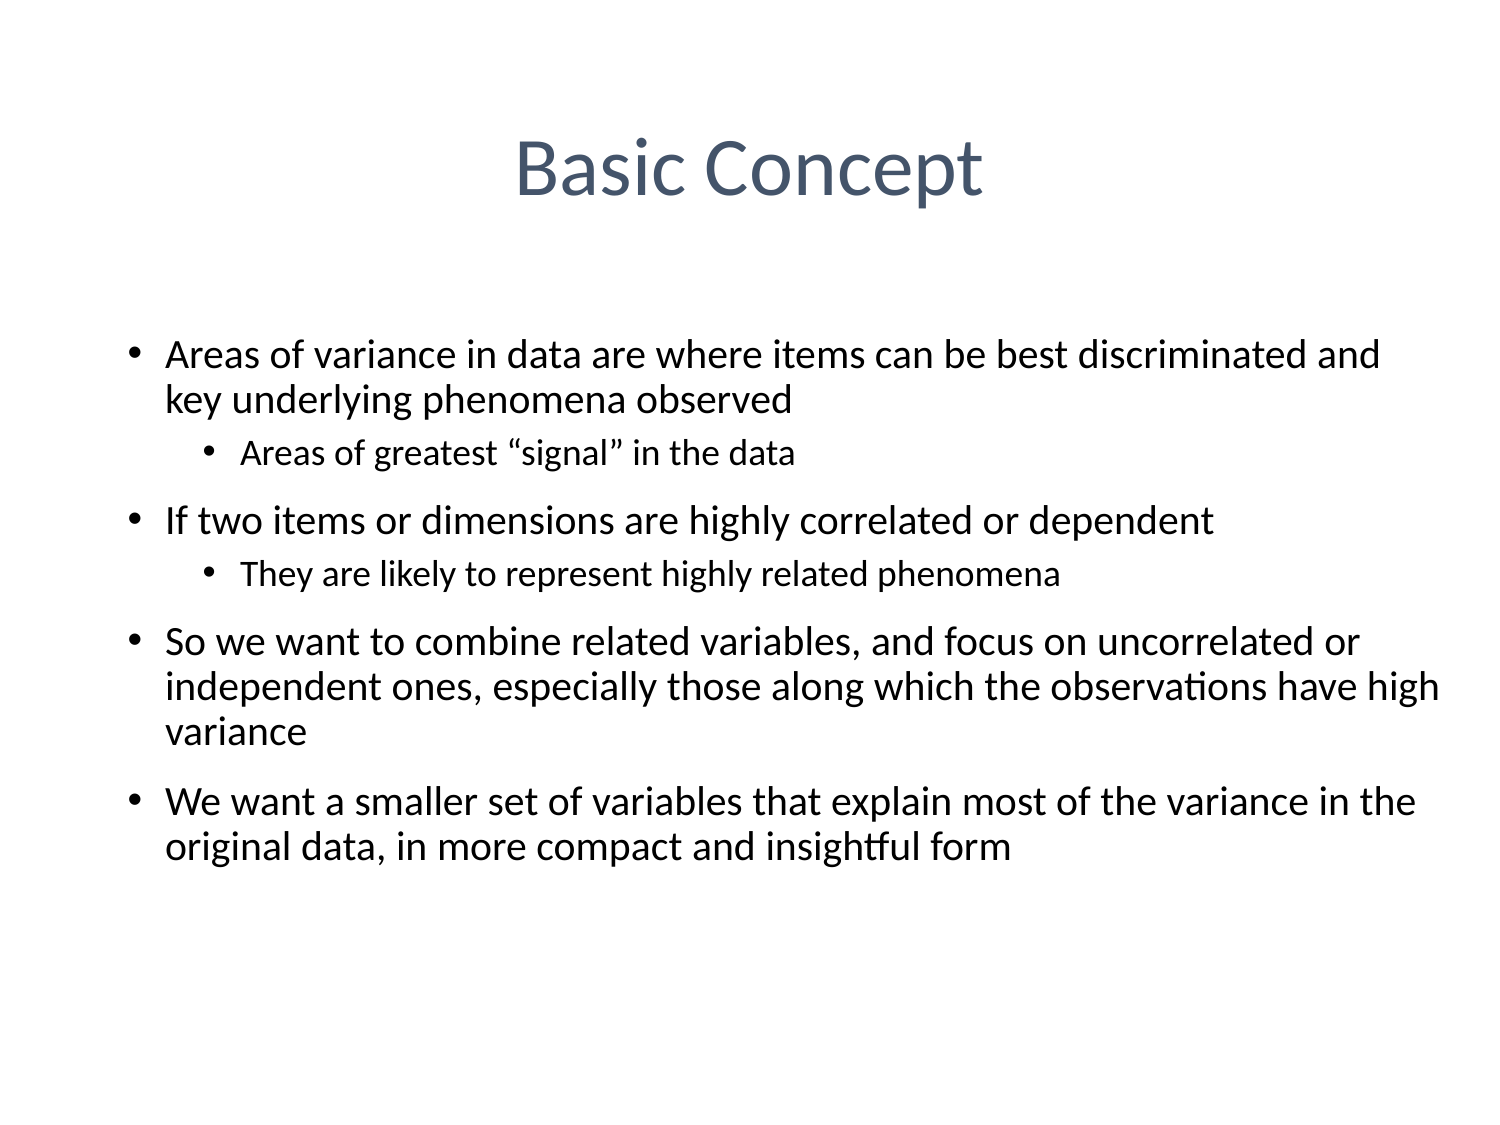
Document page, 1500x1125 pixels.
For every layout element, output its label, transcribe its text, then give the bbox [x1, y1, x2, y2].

list Areas of variance in data are where items can be best discriminated and key underlying phenomena observed Areas of greatest “signal” in the data If two items or dimensions are highly correlated or dependent They are likely to represent highly related phenomena So we want to combine related variables, and focus on uncorrelated or independent ones, especially those along which the observations have high variance We want a smaller set of variables that explain most of the variance in the original data, in more compact and insightful form [112, 324, 1463, 1000]
title Basic Concept [103, 59, 1397, 278]
